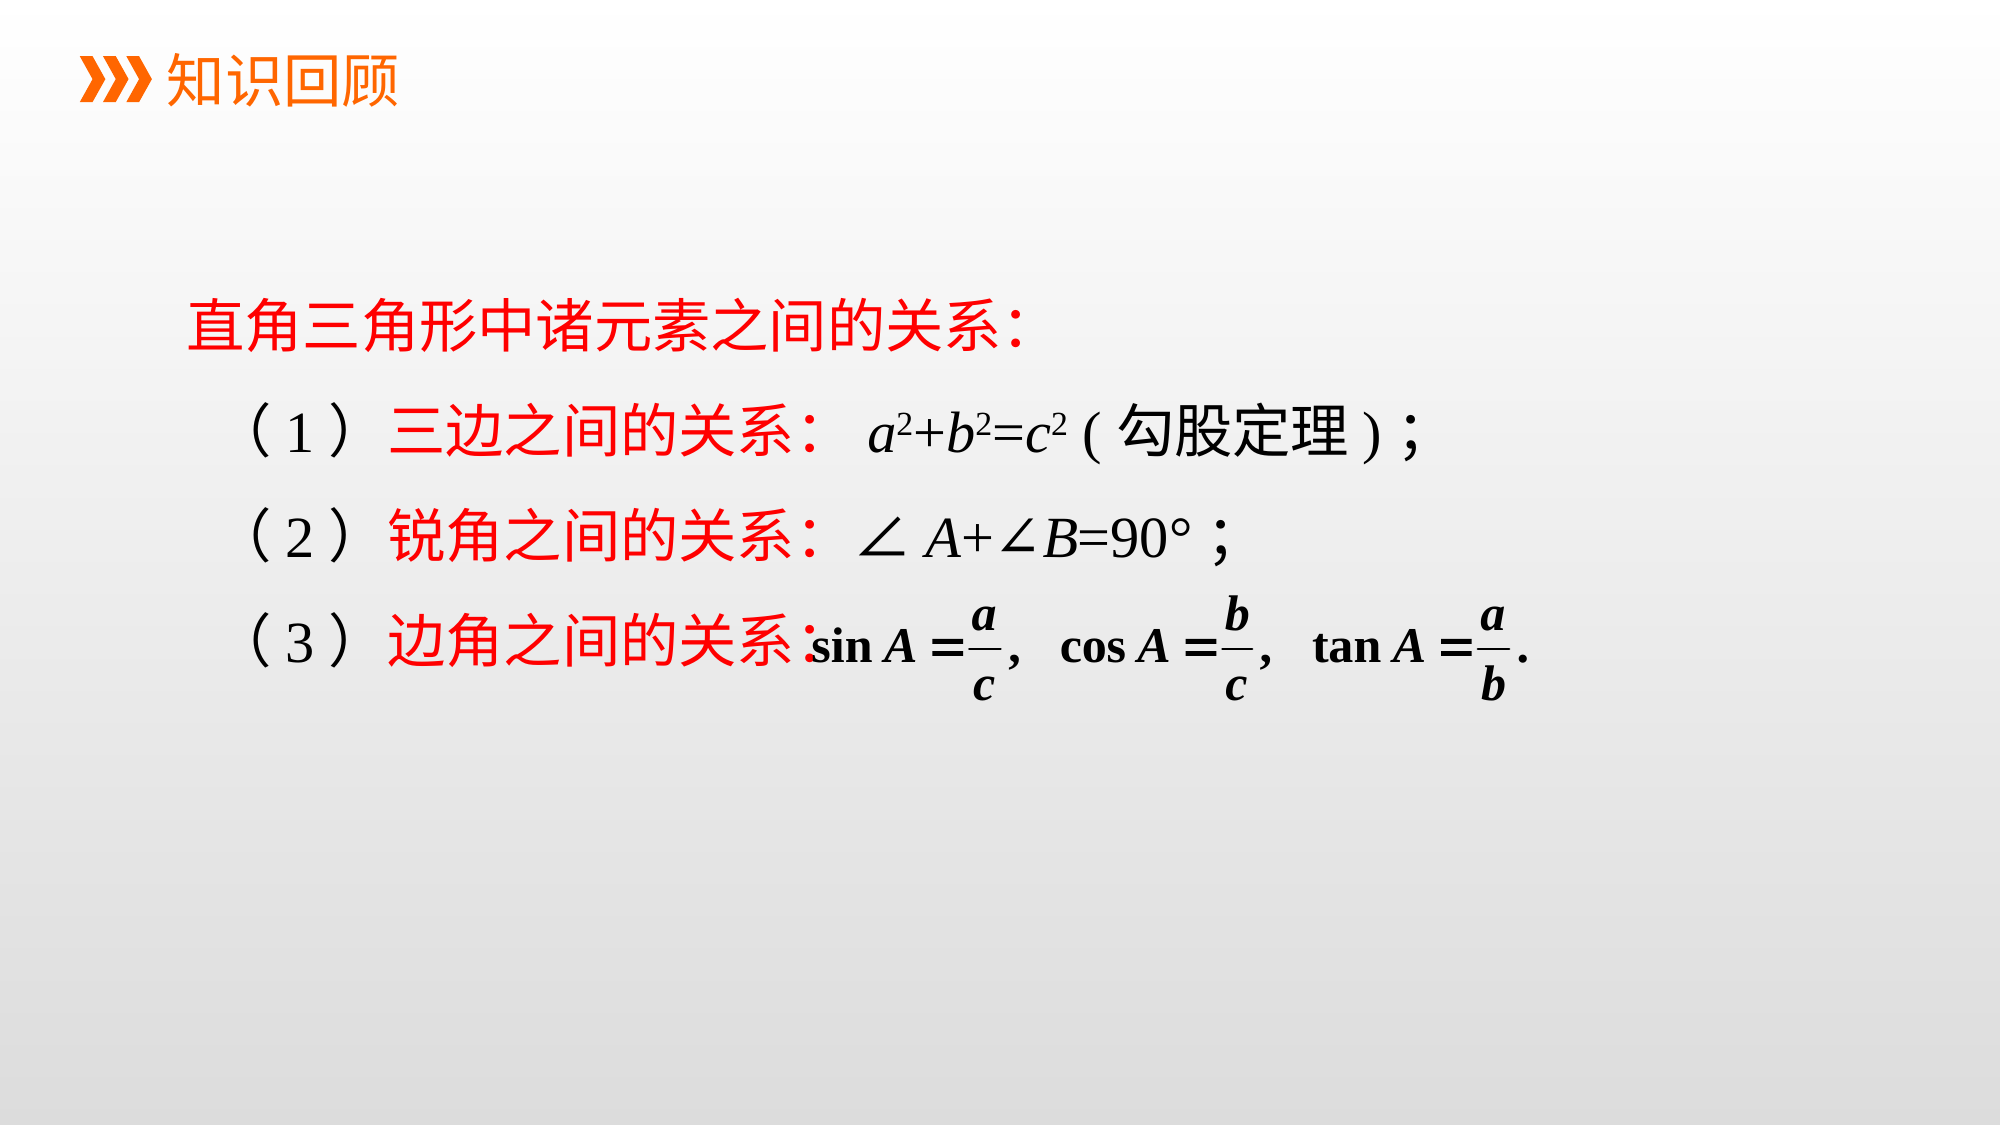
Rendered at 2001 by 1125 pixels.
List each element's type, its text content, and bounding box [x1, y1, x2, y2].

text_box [79, 36, 416, 122]
text_box 直角三角形中诸元素之间的关系： （1）三边之间的关系：a2+b2=c2 (勾股定理)； （2）锐角之间的关系：∠A+∠B=90°； （3）边角之间的关系： [171, 246, 1601, 682]
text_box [805, 578, 1535, 713]
